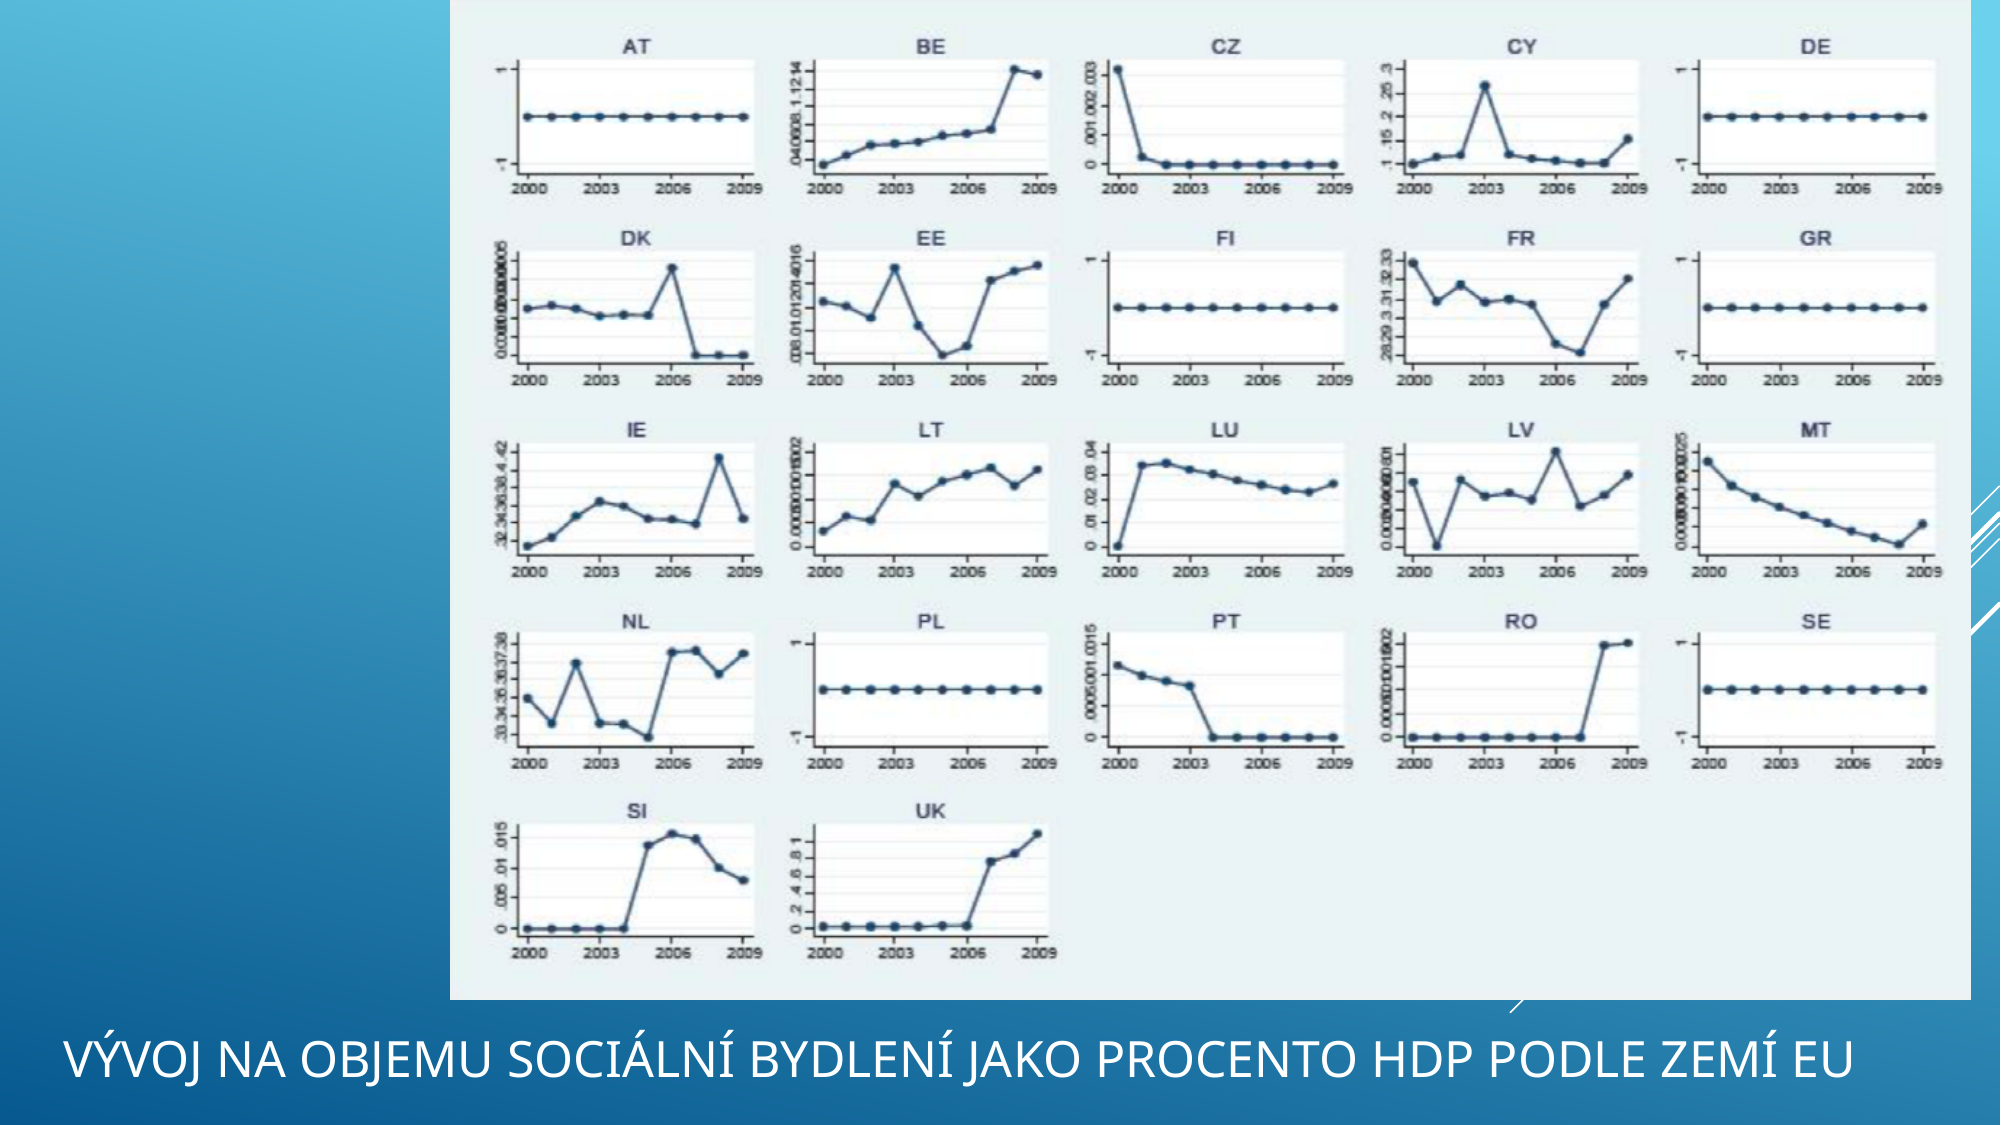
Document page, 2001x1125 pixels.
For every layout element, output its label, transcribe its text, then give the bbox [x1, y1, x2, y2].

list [450, 0, 1971, 1001]
title Vývoj na objemu sociální bydlení jako procento HDP podle zemí EU [48, 934, 1942, 1125]
